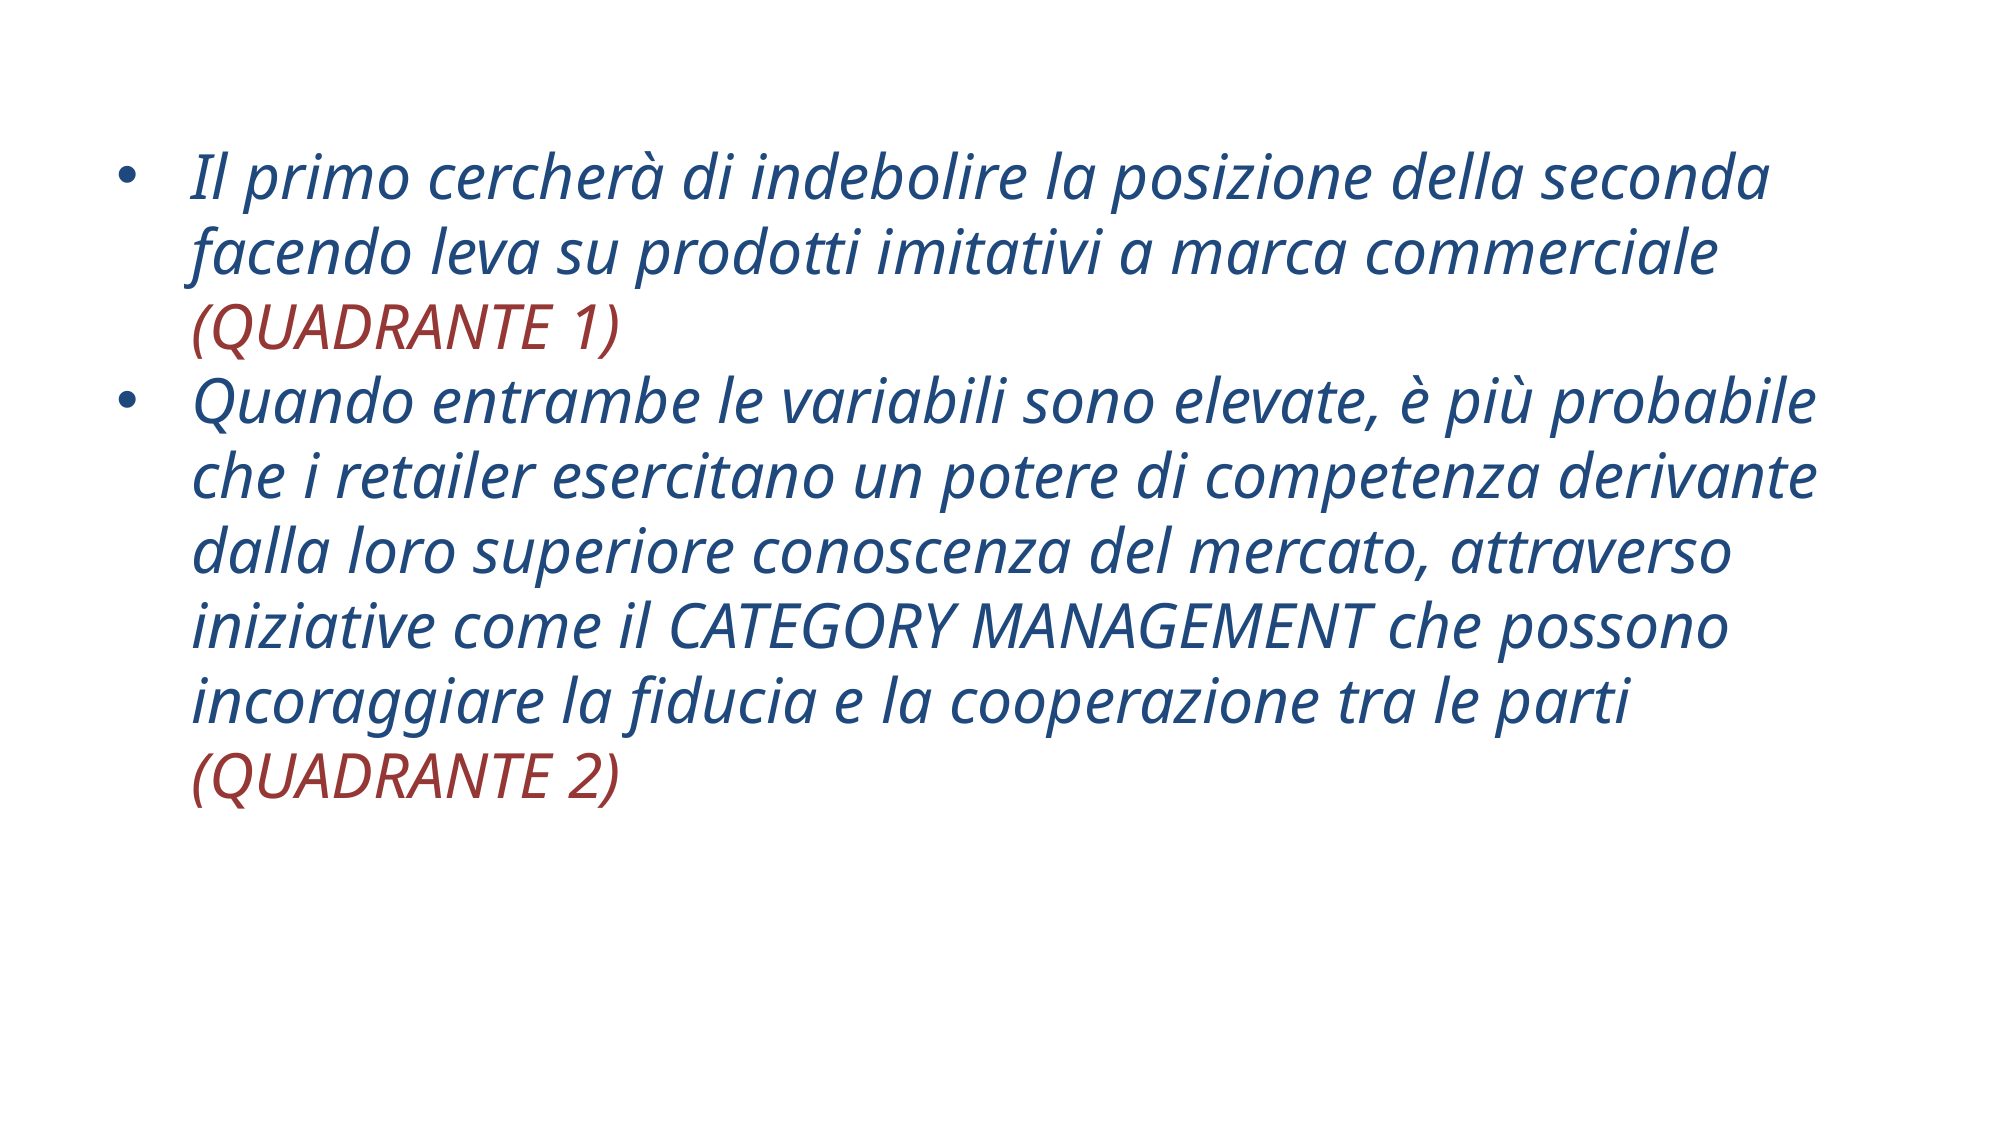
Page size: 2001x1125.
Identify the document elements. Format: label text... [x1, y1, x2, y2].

text_box Il primo cercherà di indebolire la posizione della seconda facendo leva su prodotti imitativi a marca commerciale (QUADRANTE 1) Quando entrambe le variabili sono elevate, è più probabile che i retailer esercitano un potere di competenza derivante dalla loro superiore conoscenza del mercato, attraverso iniziative come il CATEGORY MANAGEMENT che possono incoraggiare la fiducia e la cooperazione tra le parti (QUADRANTE 2) [101, 41, 1857, 907]
